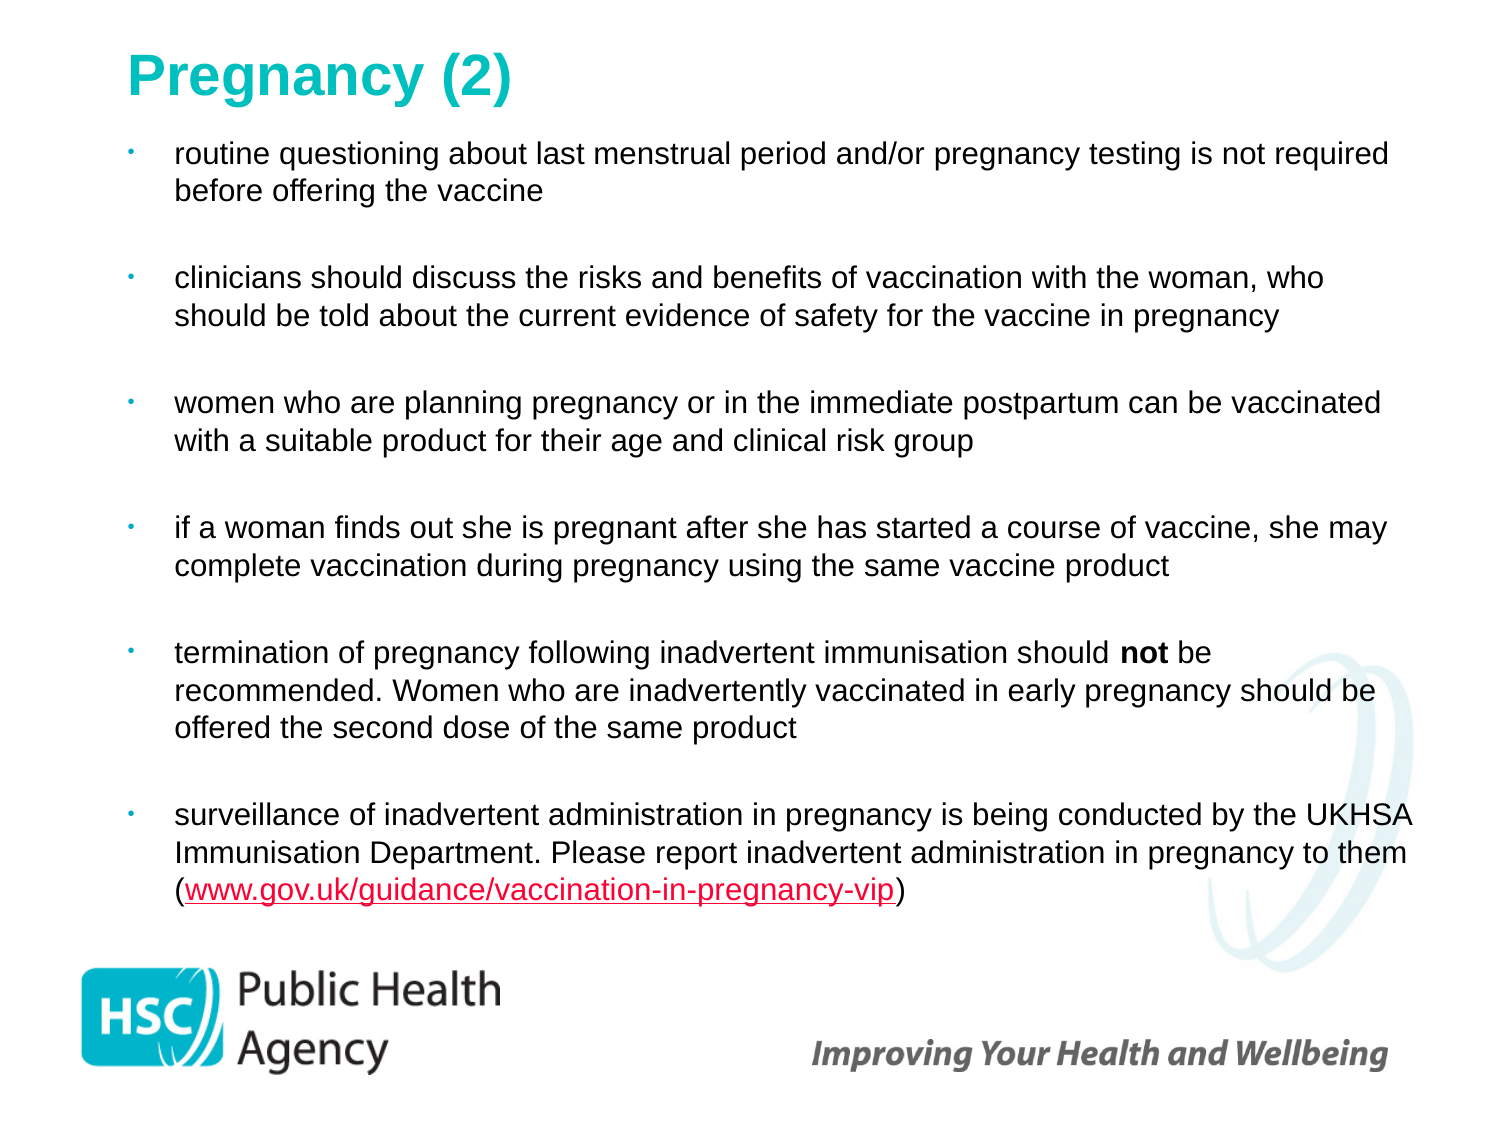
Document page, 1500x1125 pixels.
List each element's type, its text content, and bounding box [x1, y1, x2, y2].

picture [812, 1047, 1388, 1072]
title Pregnancy (2) [112, 19, 1438, 125]
picture [75, 962, 500, 1075]
list routine questioning about last menstrual period and/or pregnancy testing is not required before offering the vaccine clinicians should discuss the risks and benefits of vaccination with the woman, who should be told about the current evidence of safety for the vaccine in pregnancy women who are planning pregnancy or in the immediate postpartum can be vaccinated with a suitable product for their age and clinical risk group if a woman finds out she is pregnant after she has started a course of vaccine, she may complete vaccination during pregnancy using the same vaccine product termination of pregnancy following inadvertent immunisation should not be recommended. Women who are inadvertently vaccinated in early pregnancy should be offered the second dose of the same product surveillance of inadvertent administration in pregnancy is being conducted by the UKHSA Immunisation Department. Please report inadvertent administration in pregnancy to them (www.gov.uk/guidance/vaccination-in-pregnancy-vip) [112, 125, 1438, 1047]
